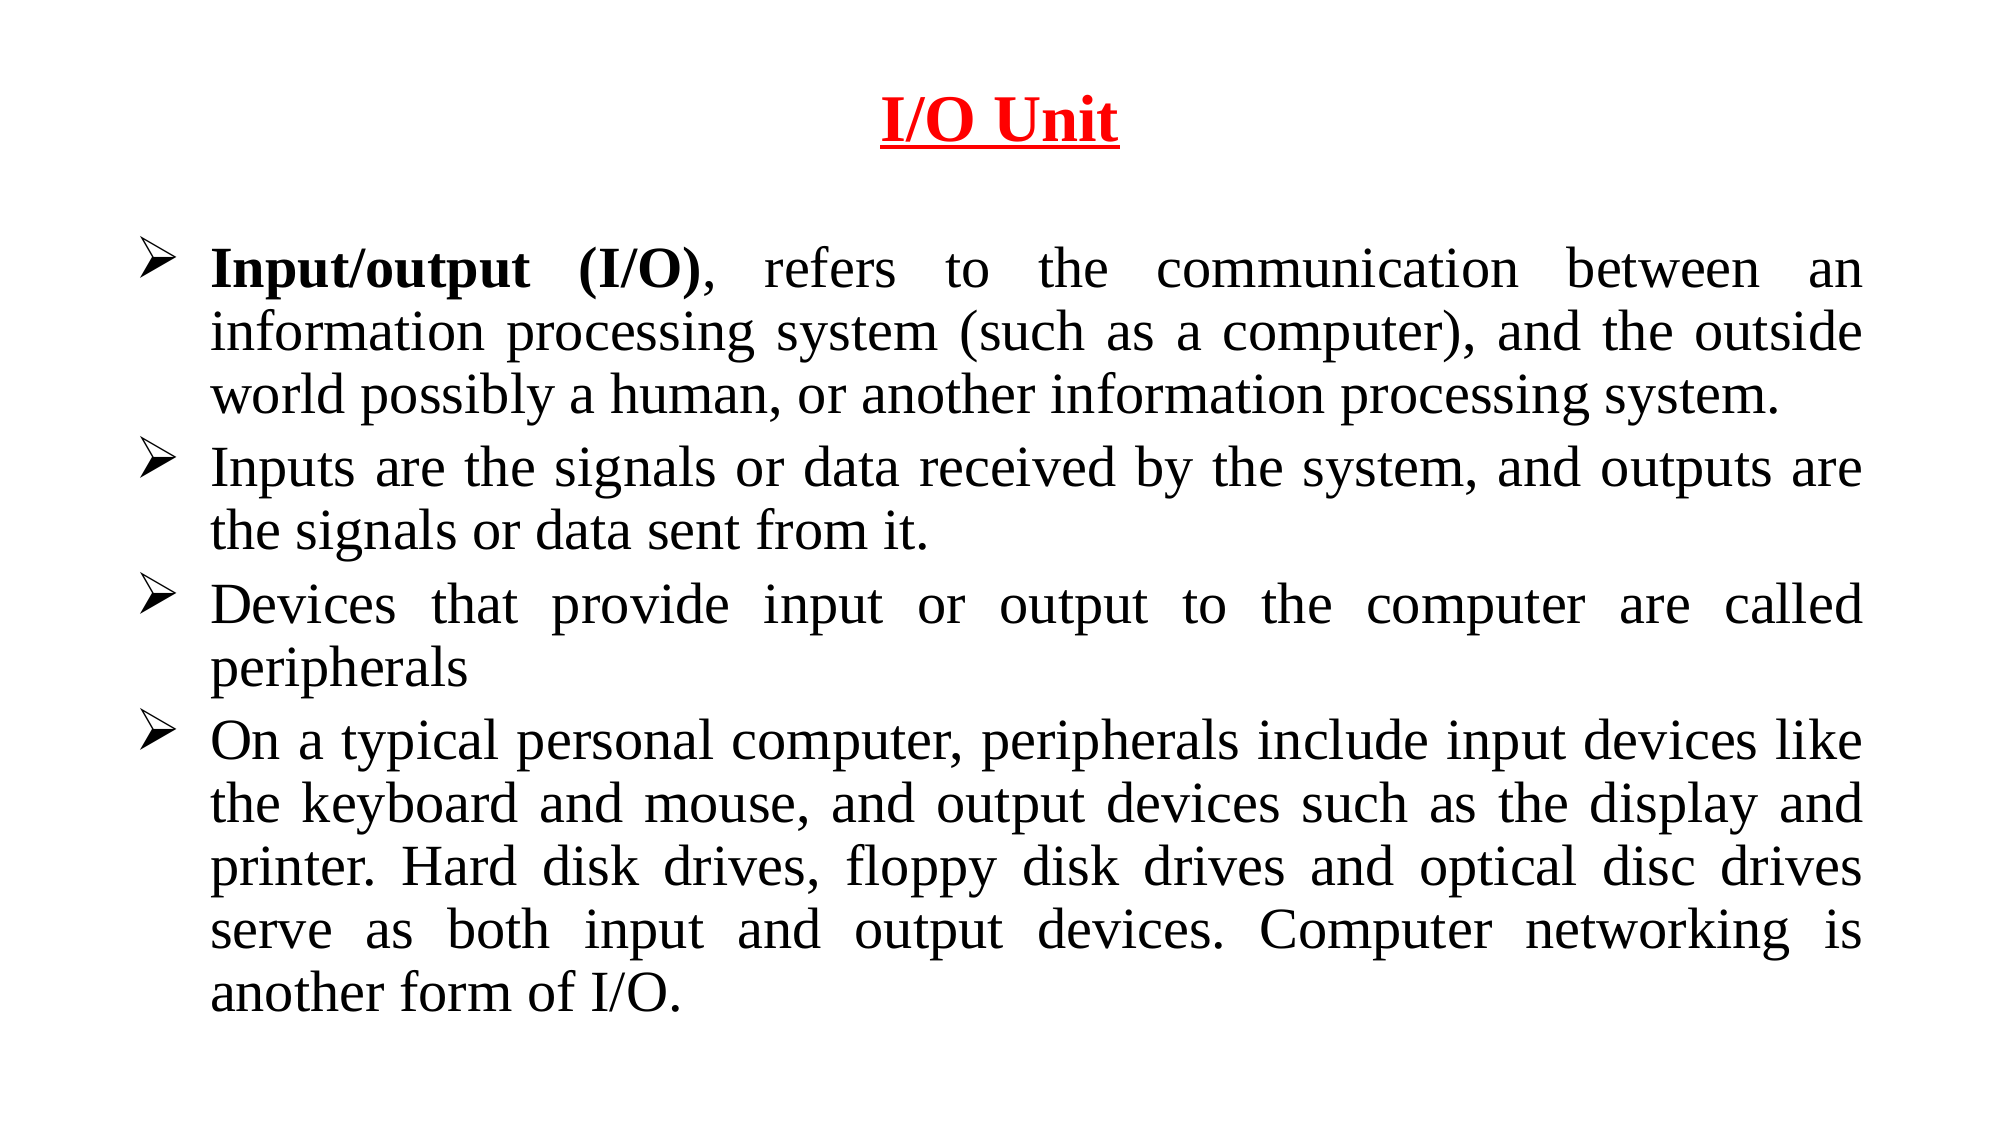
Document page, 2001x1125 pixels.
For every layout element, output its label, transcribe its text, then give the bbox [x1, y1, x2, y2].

text_box I/O Unit [500, 67, 1500, 163]
text_box Input/output (I/O), refers to the communication between an information processing system (such as a computer), and the outside world possibly a human, or another information processing system. Inputs are the signals or data received by the system, and outputs are the signals or data sent from it. Devices that provide input or output to the computer are called peripherals On a typical personal computer, peripherals include input devices like the keyboard and mouse, and output devices such as the display and printer. Hard disk drives, floppy disk drives and optical disc drives serve as both input and output devices. Computer networking is another form of I/O. [60, 229, 1879, 1040]
